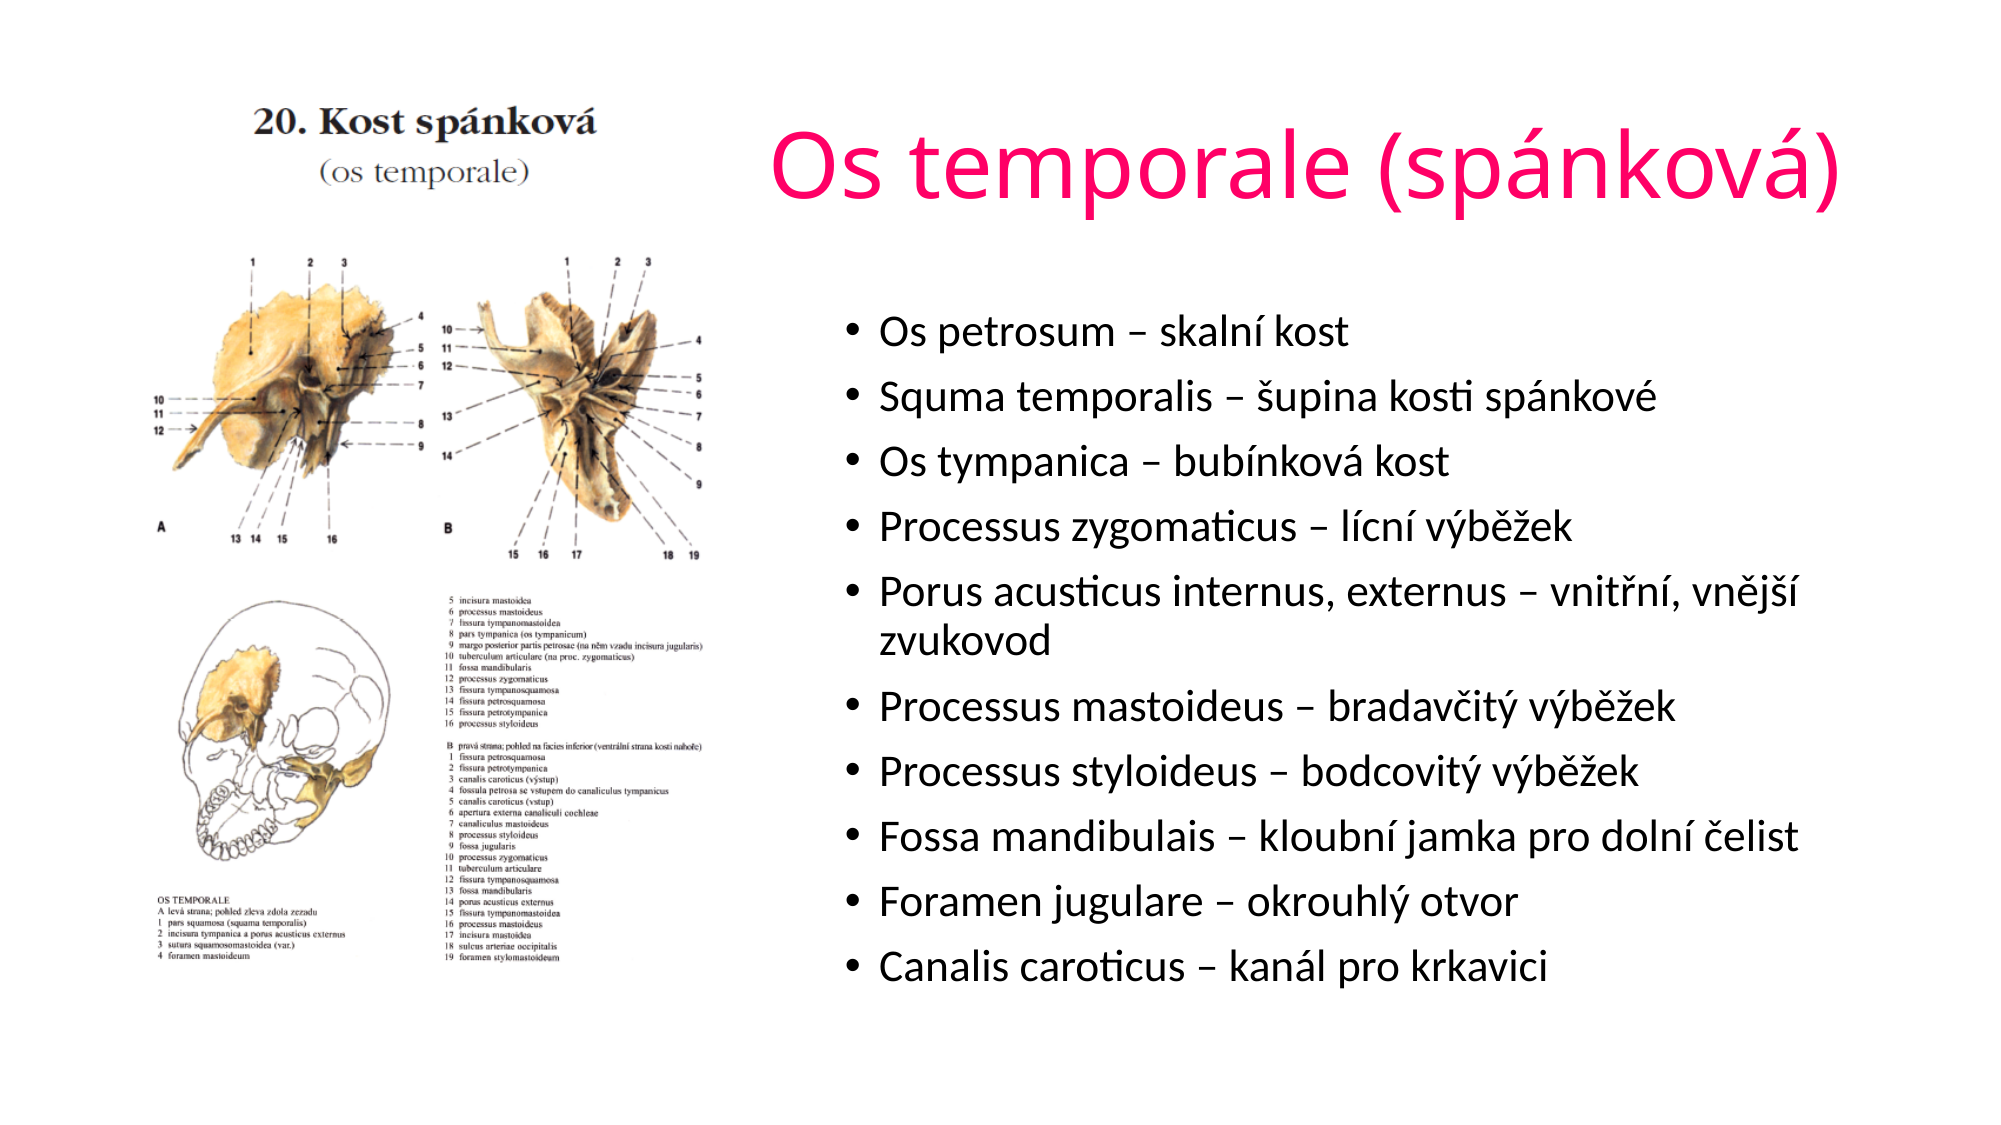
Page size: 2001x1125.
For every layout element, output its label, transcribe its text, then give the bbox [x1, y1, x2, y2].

list Os petrosum – skalní kost Squma temporalis – šupina kosti spánkové Os tympanica – bubínková kost Processus zygomaticus – lícní výběžek Porus acusticus internus, externus – vnitřní, vnější zvukovod Processus mastoideus – bradavčitý výběžek Processus styloideus – bodcovitý výběžek Fossa mandibulais – kloubní jamka pro dolní čelist Foramen jugulare – okrouhlý otvor Canalis caroticus – kanál pro krkavici [829, 299, 1863, 1014]
picture [137, 100, 737, 970]
title Os temporale (spánková) [753, 59, 1863, 278]
